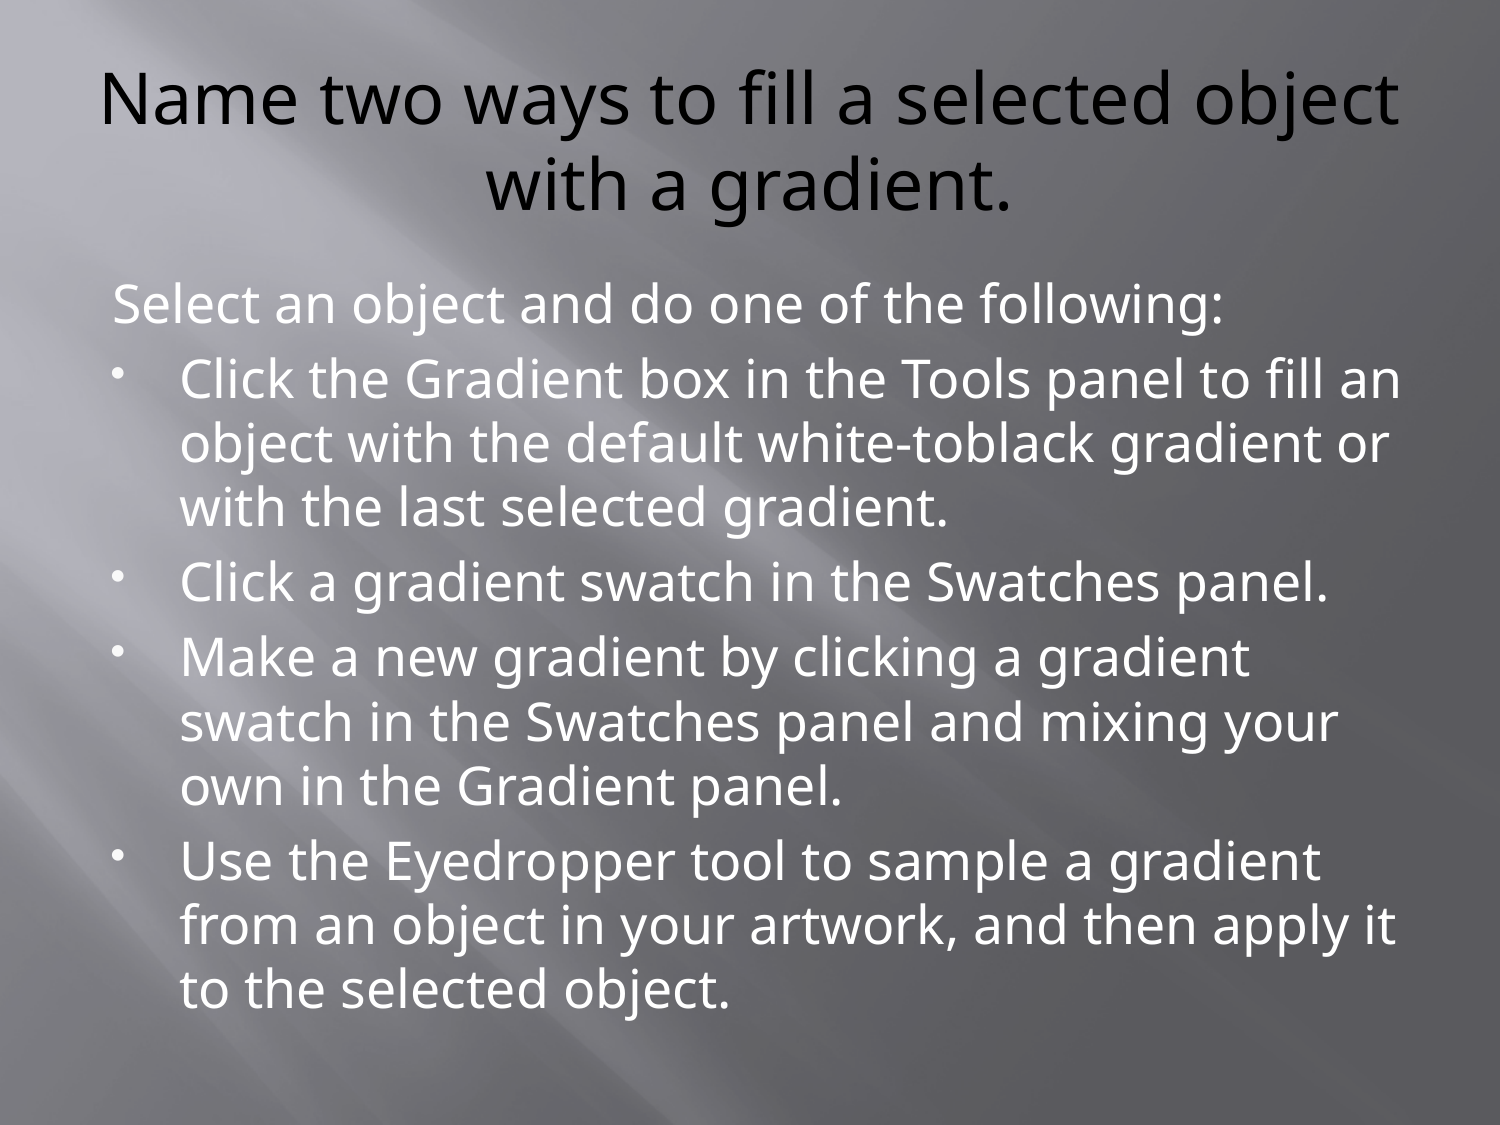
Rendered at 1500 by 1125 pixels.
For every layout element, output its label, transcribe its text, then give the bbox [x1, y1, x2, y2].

list Select an object and do one of the following: Click the Gradient box in the Tools panel to fill an object with the default white-toblack gradient or with the last selected gradient. Click a gradient swatch in the Swatches panel. Make a new gradient by clicking a gradient swatch in the Swatches panel and mixing your own in the Gradient panel. Use the Eyedropper tool to sample a gradient from an object in your artwork, and then apply it to the selected object. [75, 262, 1425, 1035]
title Name two ways to fill a selected object with a gradient. [75, 45, 1425, 233]
